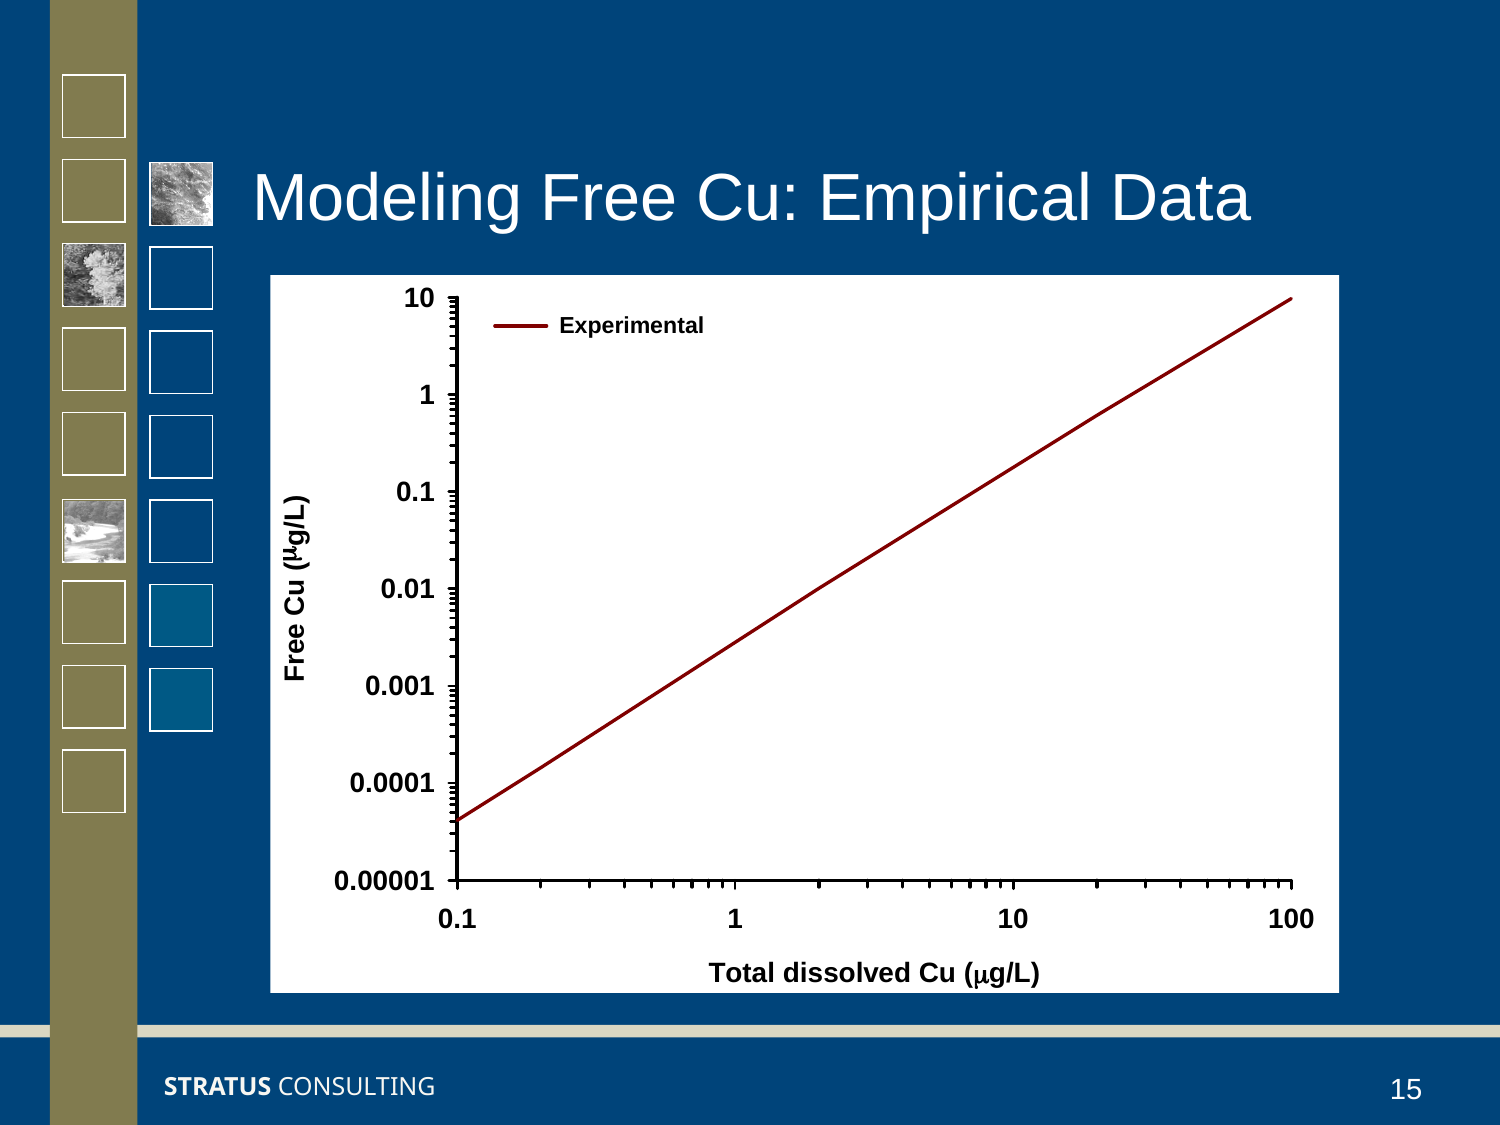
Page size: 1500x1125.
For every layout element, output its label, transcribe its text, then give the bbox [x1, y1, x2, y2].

title Modeling Free Cu: Empirical Data [237, 99, 1388, 288]
picture [270, 274, 1340, 993]
slide_number 15 [1125, 1062, 1438, 1125]
